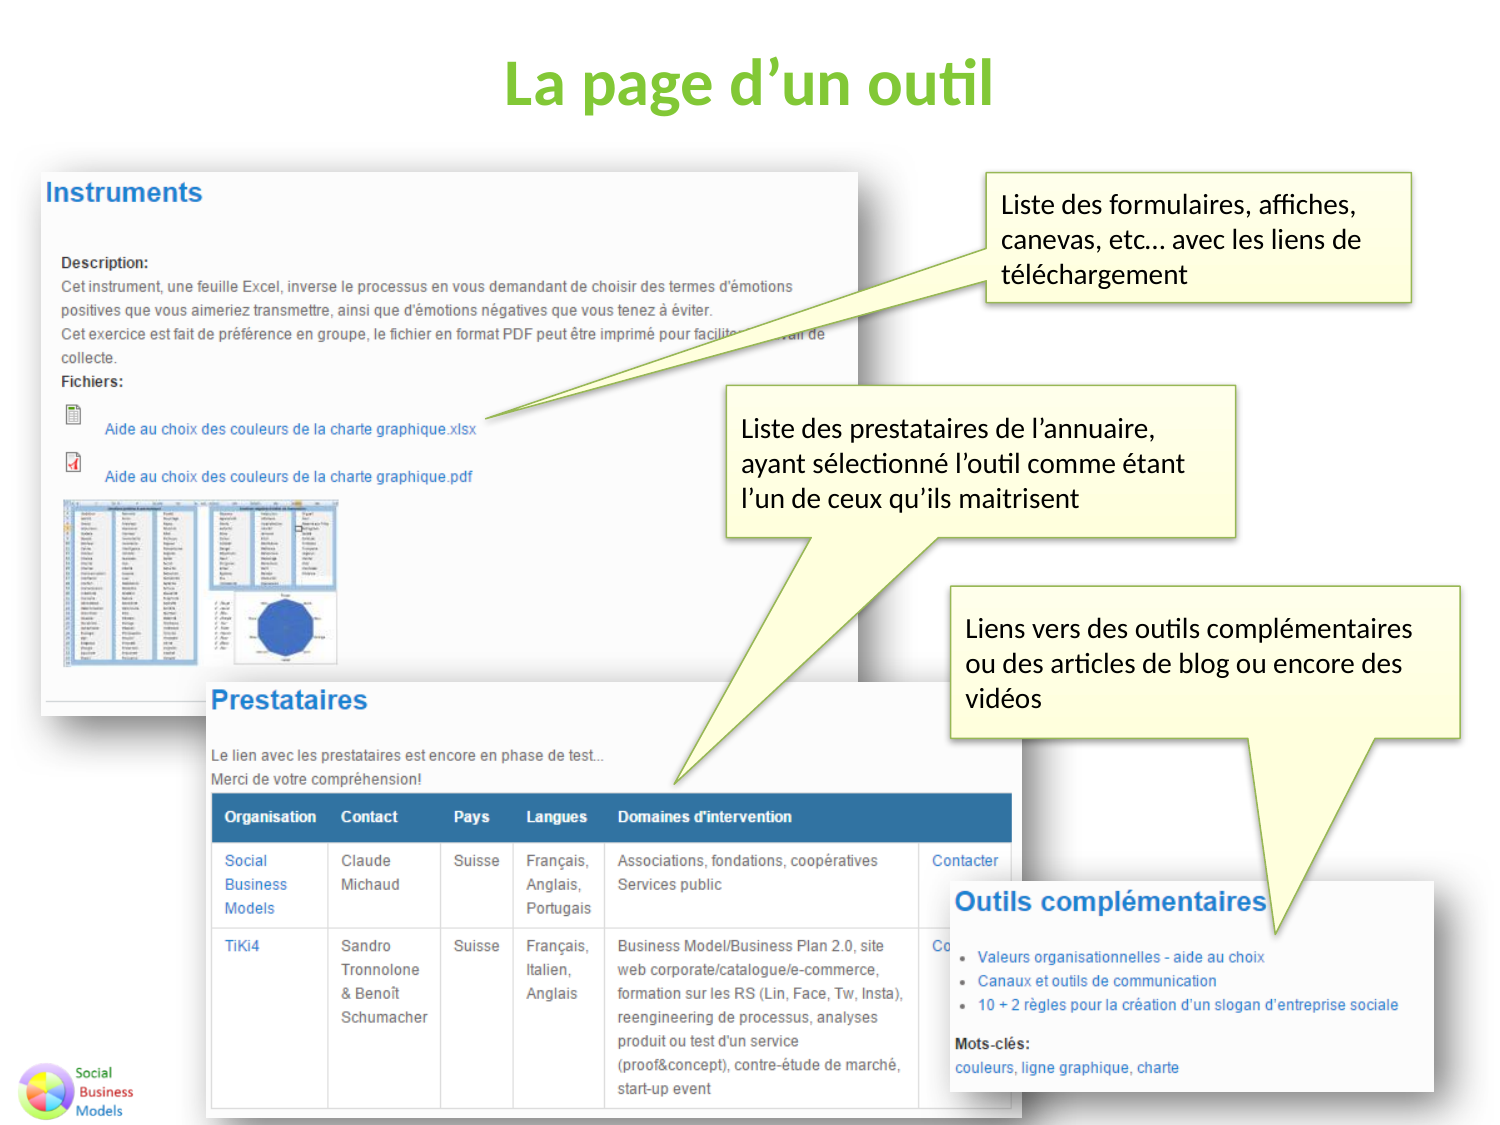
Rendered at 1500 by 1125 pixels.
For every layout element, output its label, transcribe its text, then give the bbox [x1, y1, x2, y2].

picture [40, 171, 1434, 1118]
title La page d’un outil [75, 30, 1425, 127]
text_box Liste des formulaires, affiches, canevas, etc… avec les liens de téléchargement [863, 171, 1413, 316]
text_box Liste des prestataires de l’annuaire, ayant sélectionné l’outil comme étant l’un de ceux qu’ils maitrisent [863, 384, 1237, 610]
text_box Liens vers des outils complémentaires ou des articles de blog ou encore des vidéos [949, 585, 1461, 879]
picture [17, 1058, 151, 1125]
